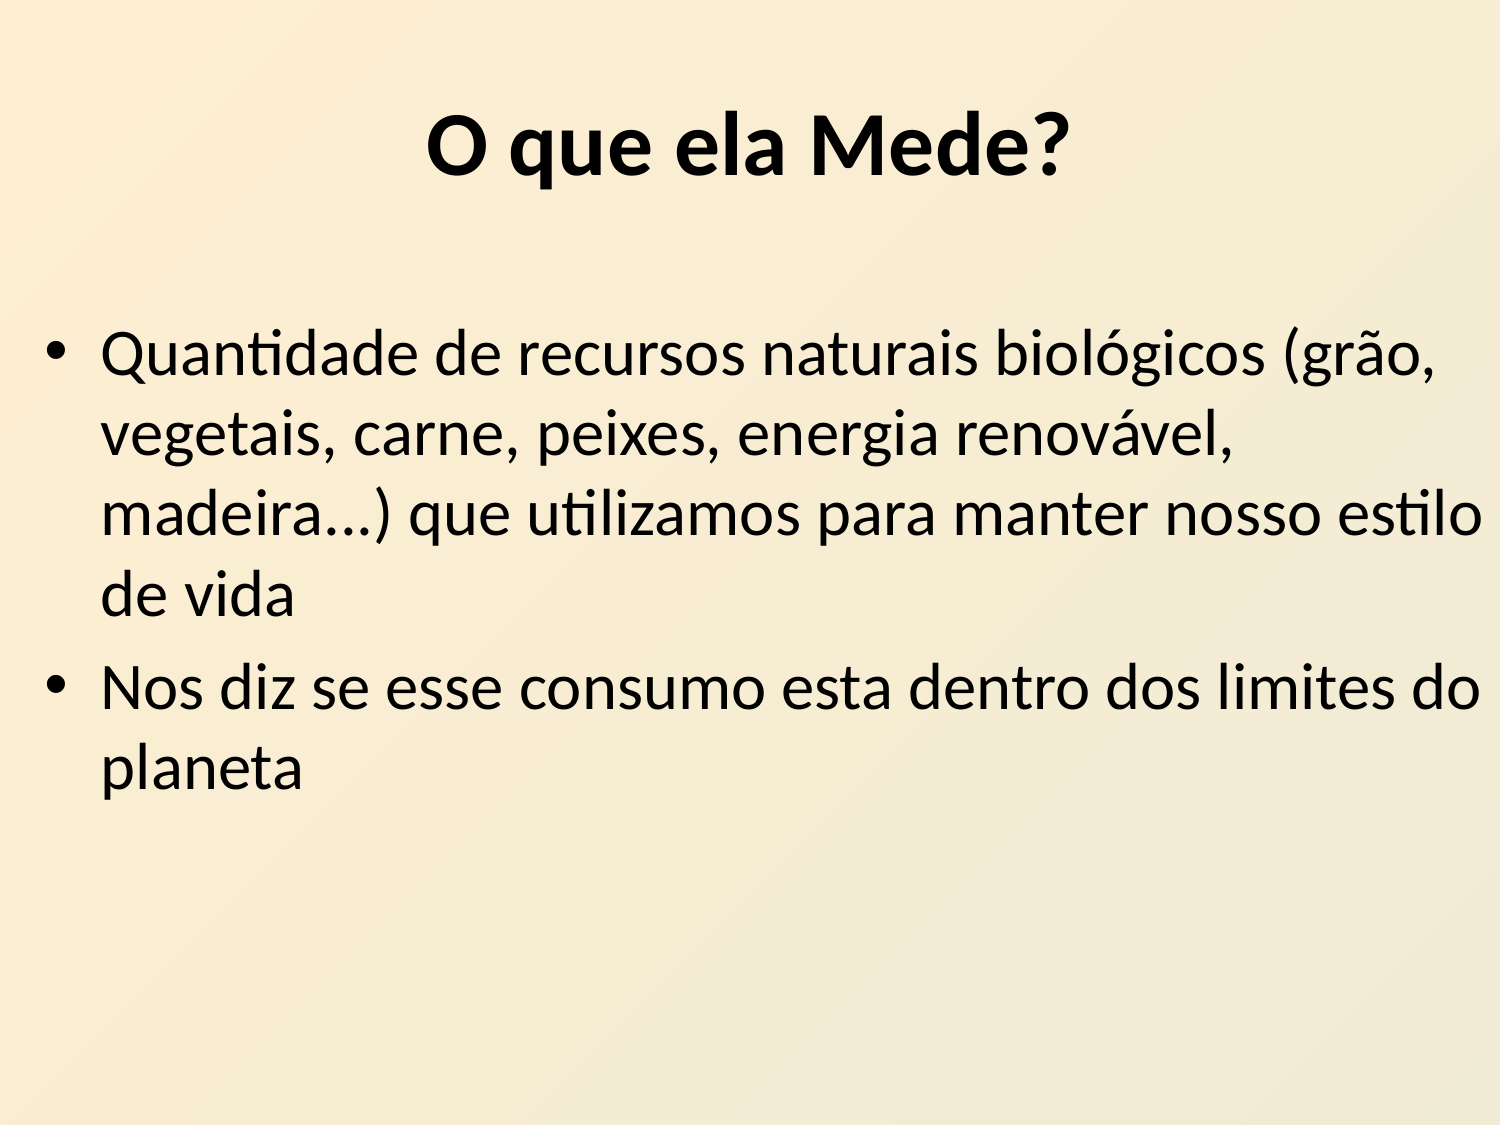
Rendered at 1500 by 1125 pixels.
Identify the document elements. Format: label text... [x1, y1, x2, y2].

title O que ela Mede? [75, 45, 1425, 208]
list Quantidade de recursos naturais biológicos (grão, vegetais, carne, peixes, energia renovável, madeira...) que utilizamos para manter nosso estilo de vida Nos diz se esse consumo esta dentro dos limites do planeta [29, 208, 1500, 1106]
